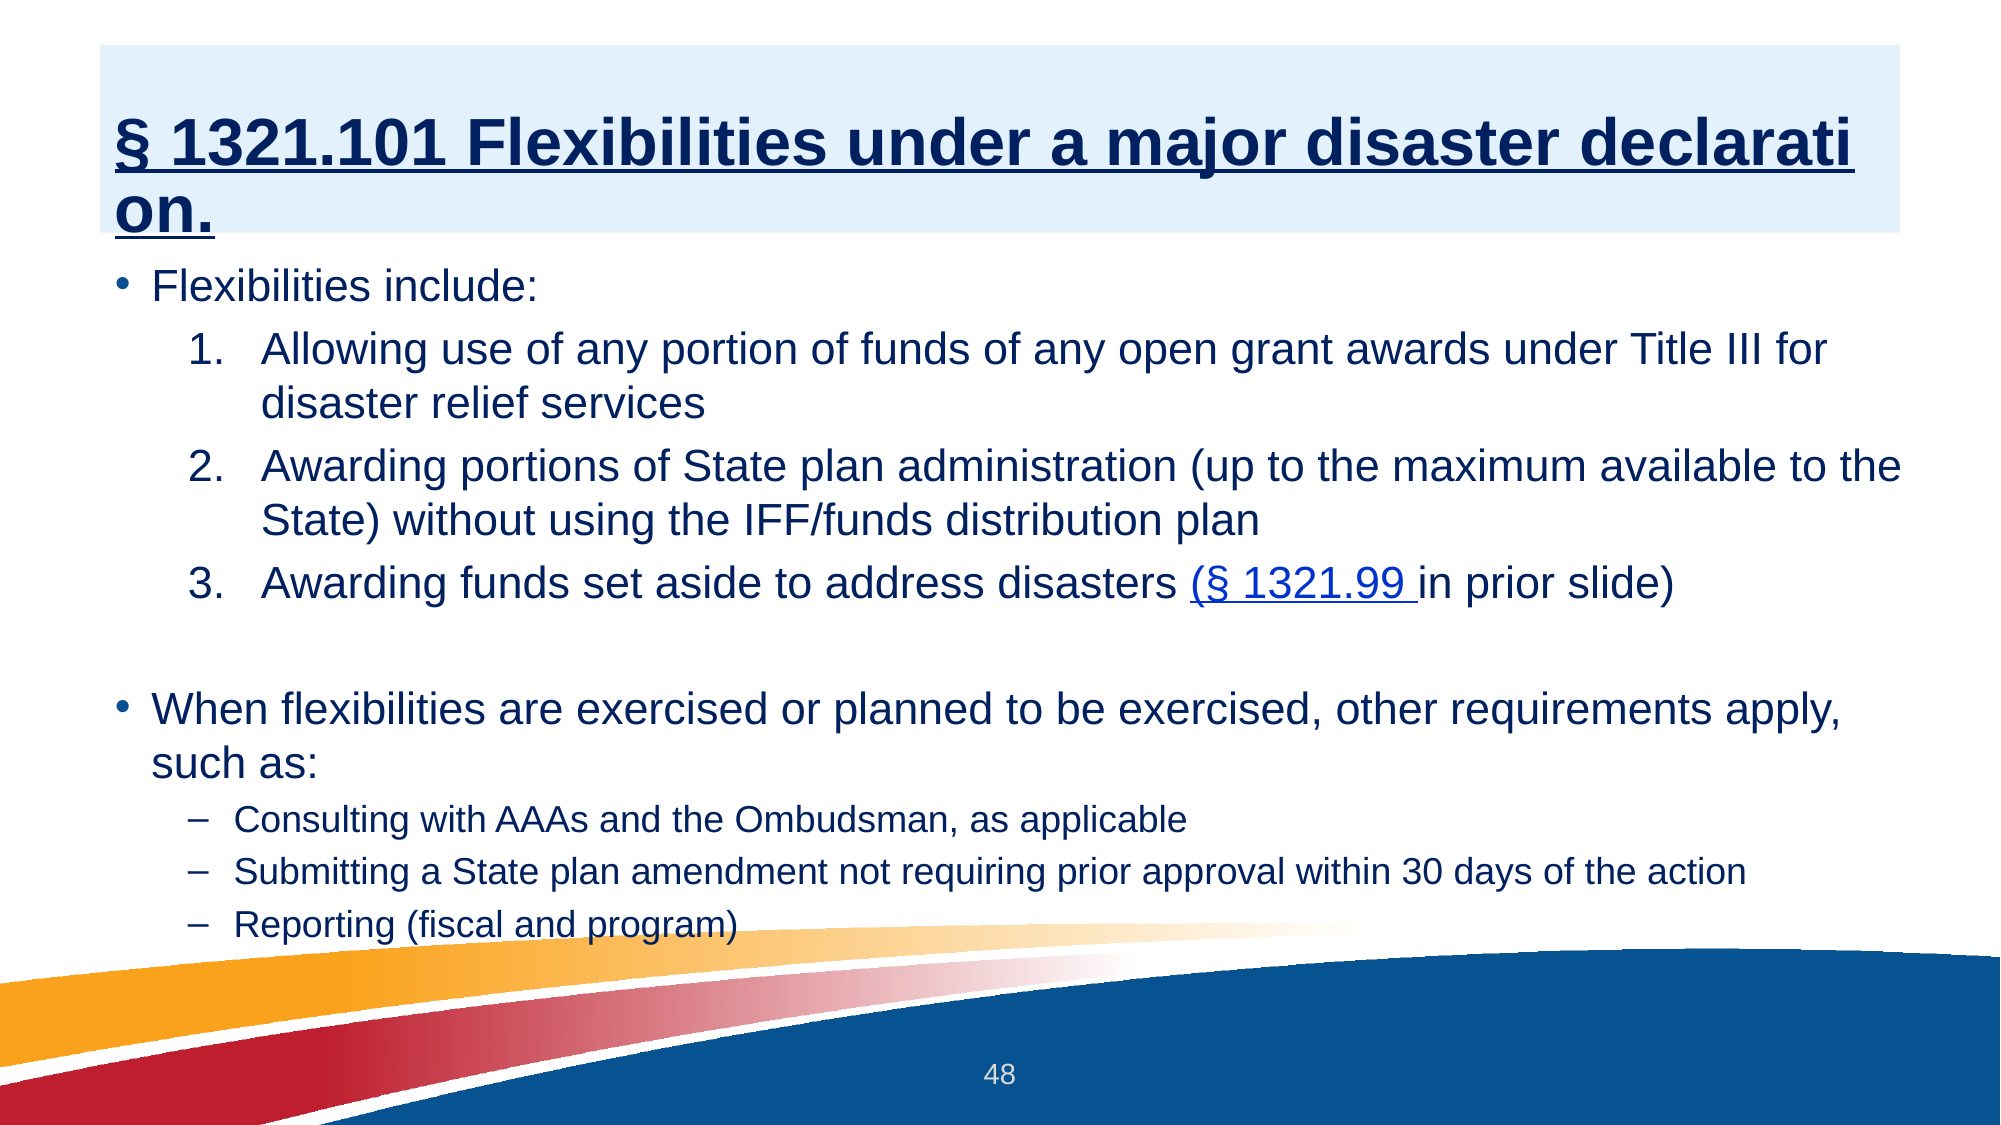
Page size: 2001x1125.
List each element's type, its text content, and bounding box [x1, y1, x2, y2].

title § 1321.101 Flexibilities under a major disaster declaration. [99, 45, 1900, 233]
slide_number 48 [766, 1042, 1234, 1103]
list Flexibilities include: Allowing use of any portion of funds of any open grant awards under Title III for disaster relief services Awarding portions of State plan administration (up to the maximum available to the State) without using the IFF/funds distribution plan Awarding funds set aside to address disasters (§ 1321.99 in prior slide) When flexibilities are exercised or planned to be exercised, other requirements apply, such as: Consulting with AAAs and the Ombudsman, as applicable Submitting a State plan amendment not requiring prior approval within 30 days of the action Reporting (fiscal and program) [99, 248, 1924, 954]
picture [0, 887, 2000, 1125]
